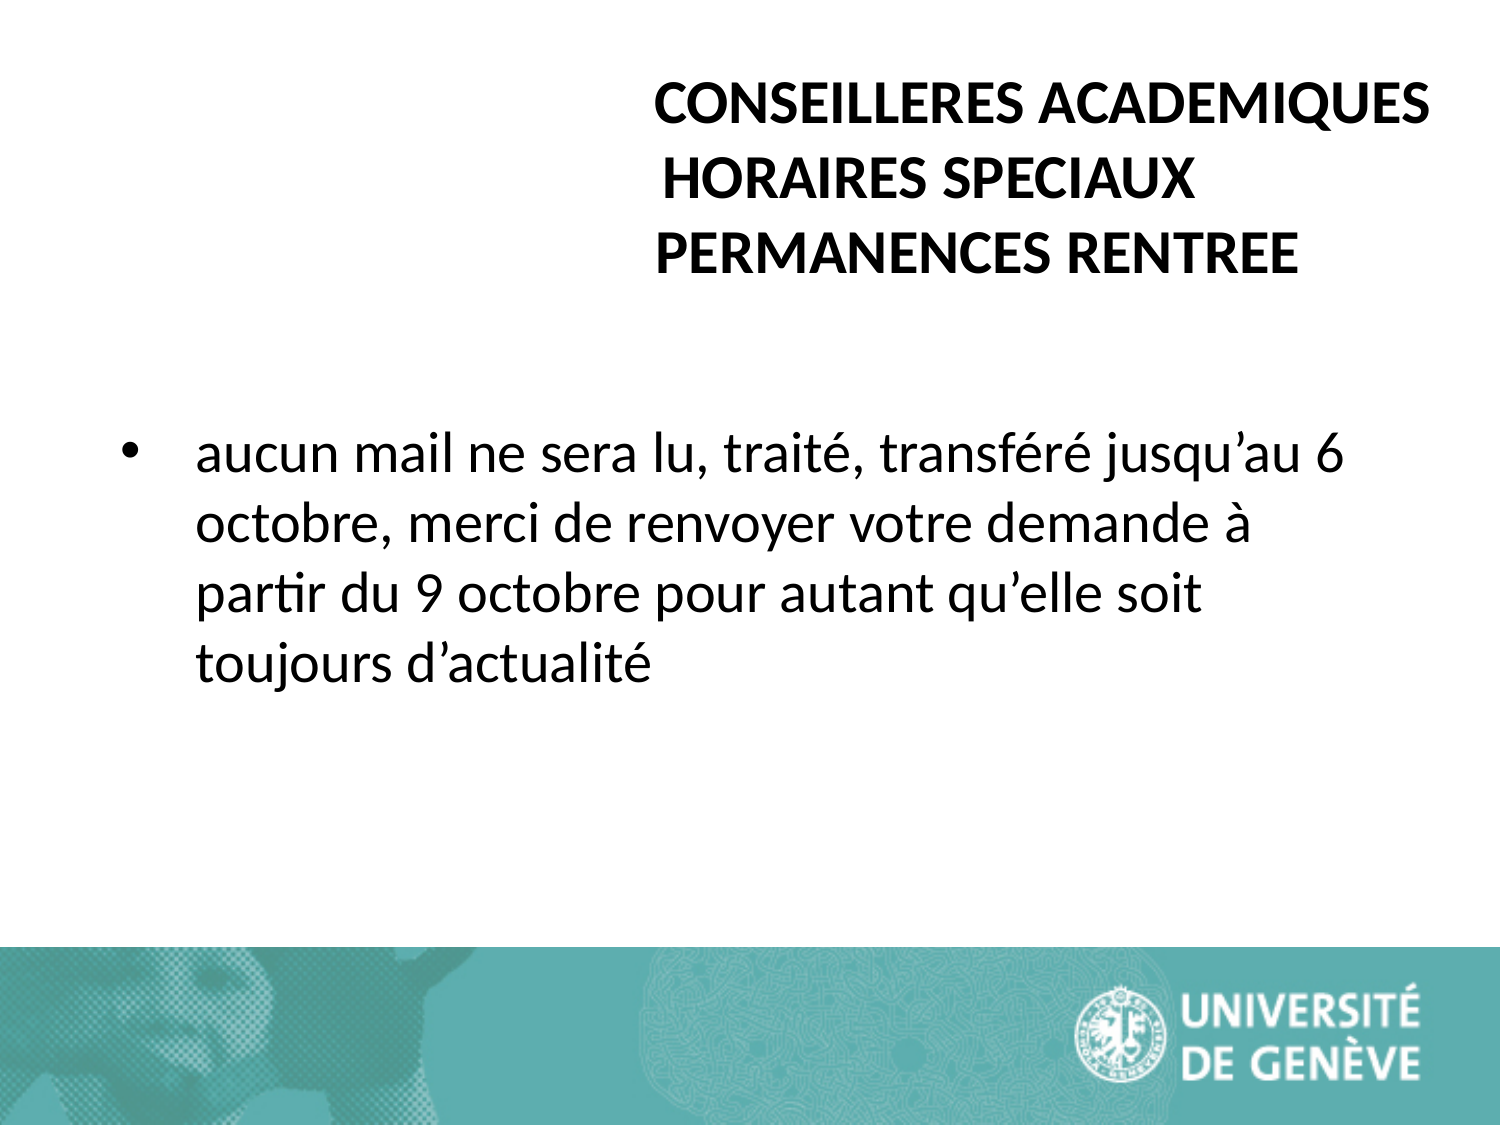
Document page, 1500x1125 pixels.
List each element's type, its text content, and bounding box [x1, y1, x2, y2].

picture [0, 947, 1500, 1125]
text_box CONSEILLERES ACADEMIQUES HORAIRES SPECIAUX PERMANENCES RENTREE [41, 53, 1447, 364]
text_box aucun mail ne sera lu, traité, transféré jusqu’au 6 octobre, merci de renvoyer votre demande à partir du 9 octobre pour autant qu’elle soit toujours d’actualité [106, 352, 1382, 702]
